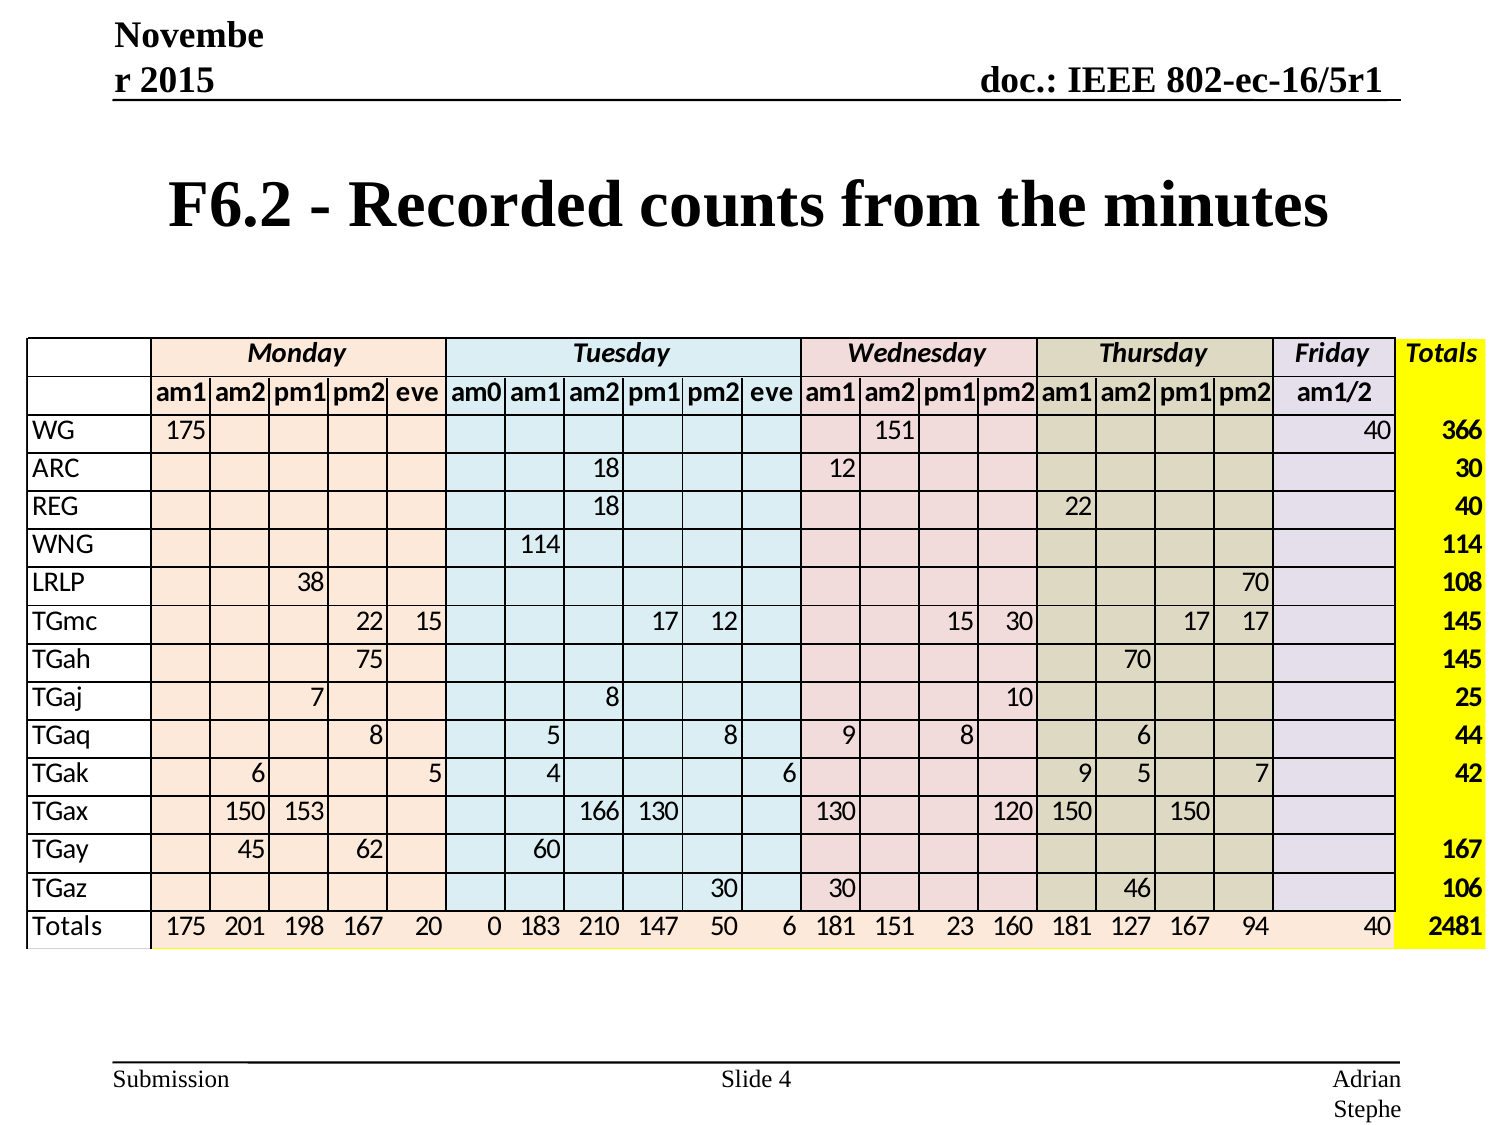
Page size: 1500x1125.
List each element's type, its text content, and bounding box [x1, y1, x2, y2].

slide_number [114, 54, 272, 101]
slide_number Slide 4 [712, 1061, 800, 1093]
picture [26, 337, 1488, 951]
footer Adrian Stephens, Intel Corporation [1324, 1061, 1402, 1093]
title F6.2 - Recorded counts from the minutes [112, 112, 1388, 288]
